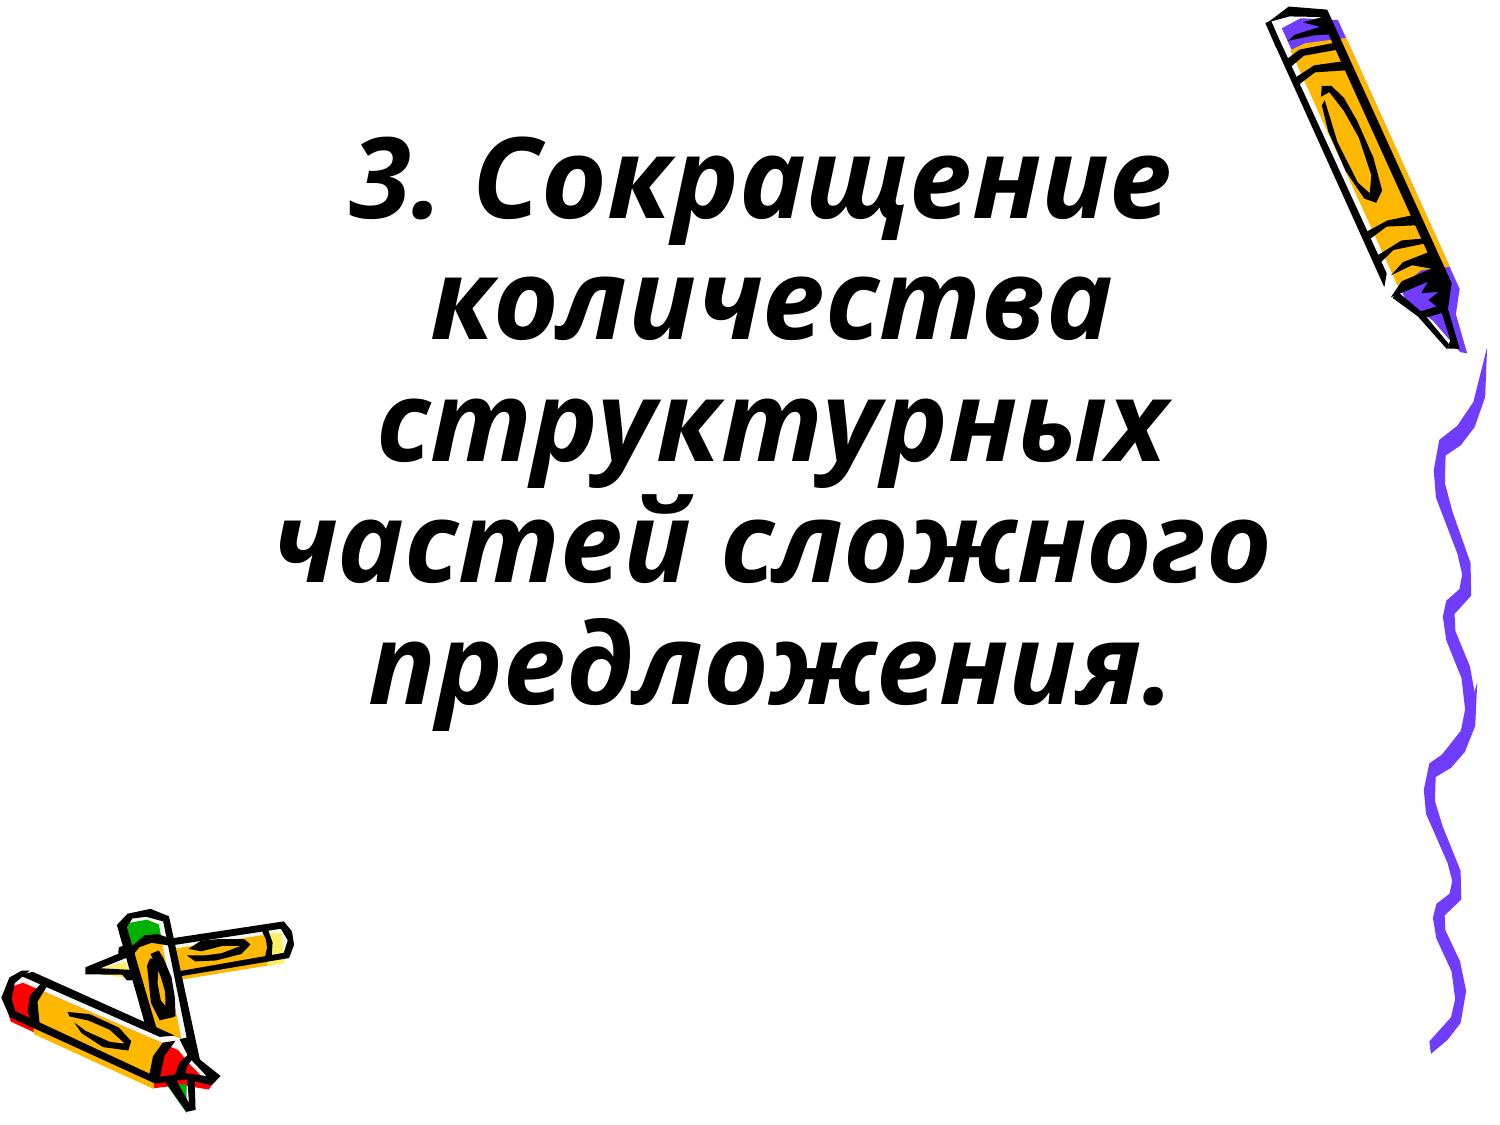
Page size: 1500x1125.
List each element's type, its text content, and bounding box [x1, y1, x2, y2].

list 3. Сокращение количества структурных частей сложного предложения. [112, 113, 1376, 901]
